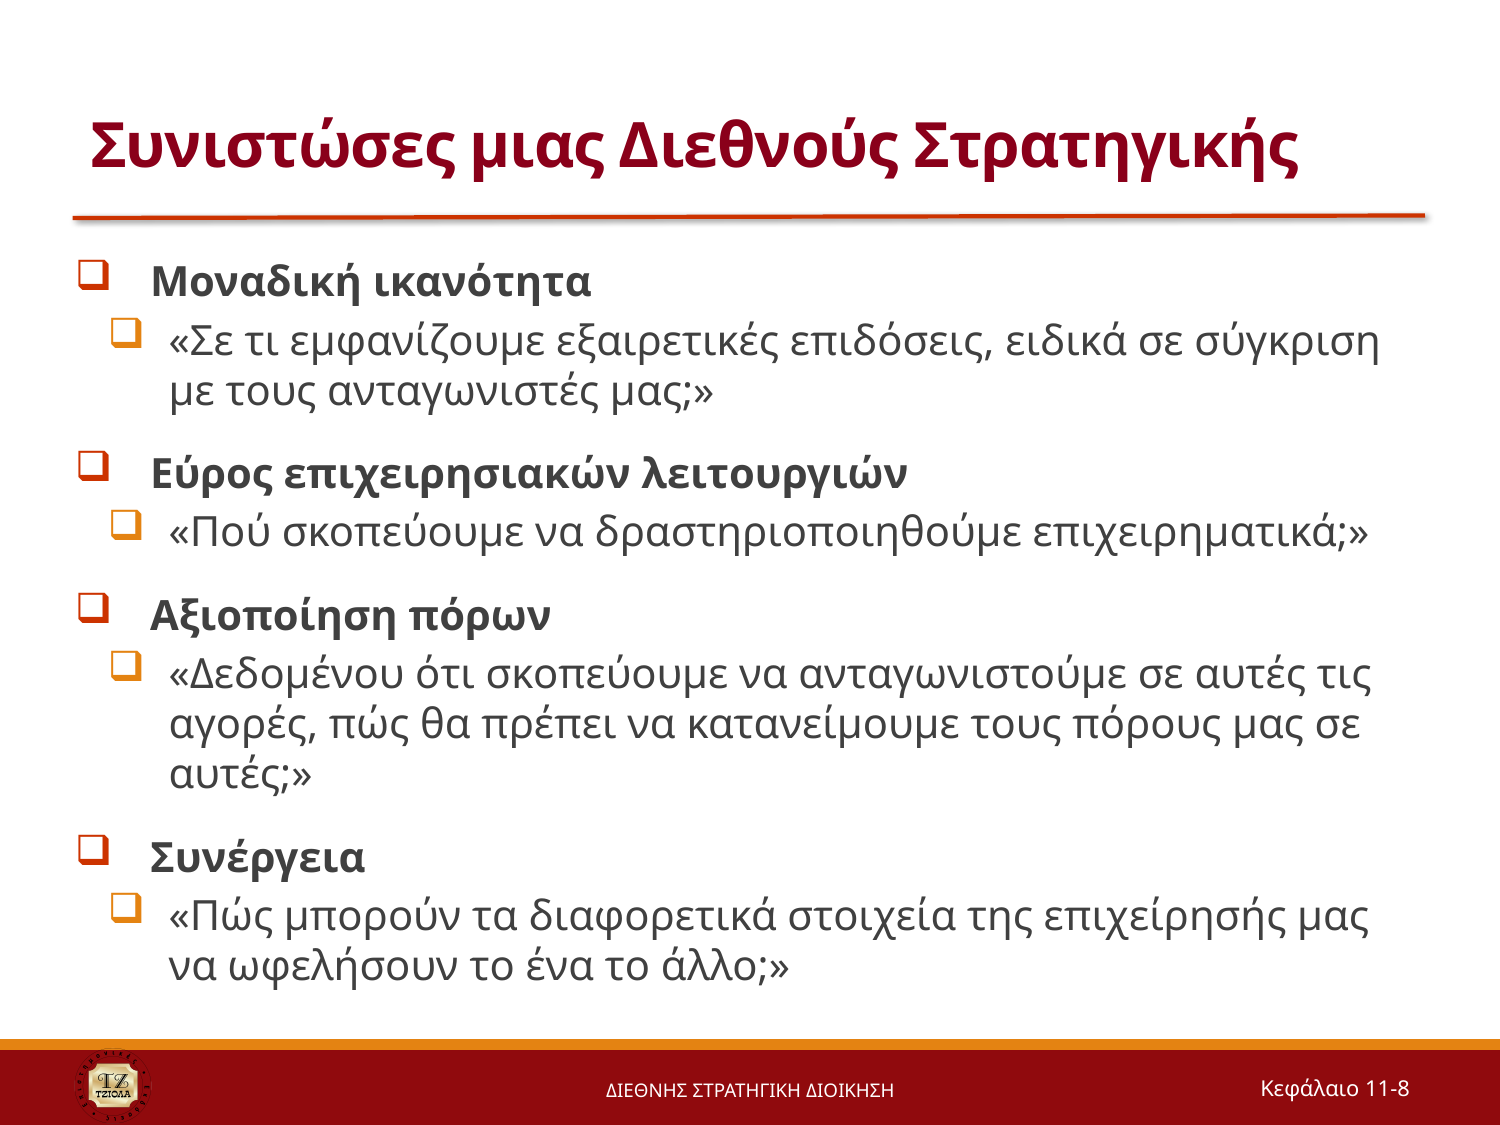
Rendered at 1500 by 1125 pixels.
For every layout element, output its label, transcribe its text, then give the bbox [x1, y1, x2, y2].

picture [72, 1046, 154, 1125]
list Μοναδική ικανότητα «Σε τι εμφανίζουμε εξαιρετικές επιδόσεις, ειδικά σε σύγκριση με τους ανταγωνιστές μας;» Εύρος επιχειρησιακών λειτουργιών «Πού σκοπεύουμε να δραστηριοποιηθούμε επιχειρηματικά;» Αξιοποίηση πόρων «Δεδομένου ότι σκοπεύουμε να ανταγωνιστούμε σε αυτές τις αγορές, πώς θα πρέπει να κατανείμουμε τους πόρους μας σε αυτές;» Συνέργεια «Πώς μπορούν τα διαφορετικά στοιχεία της επιχείρησής μας να ωφελήσουν το ένα το άλλο;» [75, 247, 1425, 1034]
title Συνιστώσες μιας Διεθνούς Στρατηγικής [75, 38, 1425, 189]
footer Διεθνης Στρατηγικη Διοικηση [453, 1059, 1047, 1120]
slide_number Κεφάλαιο 11-8 [1218, 1059, 1425, 1120]
